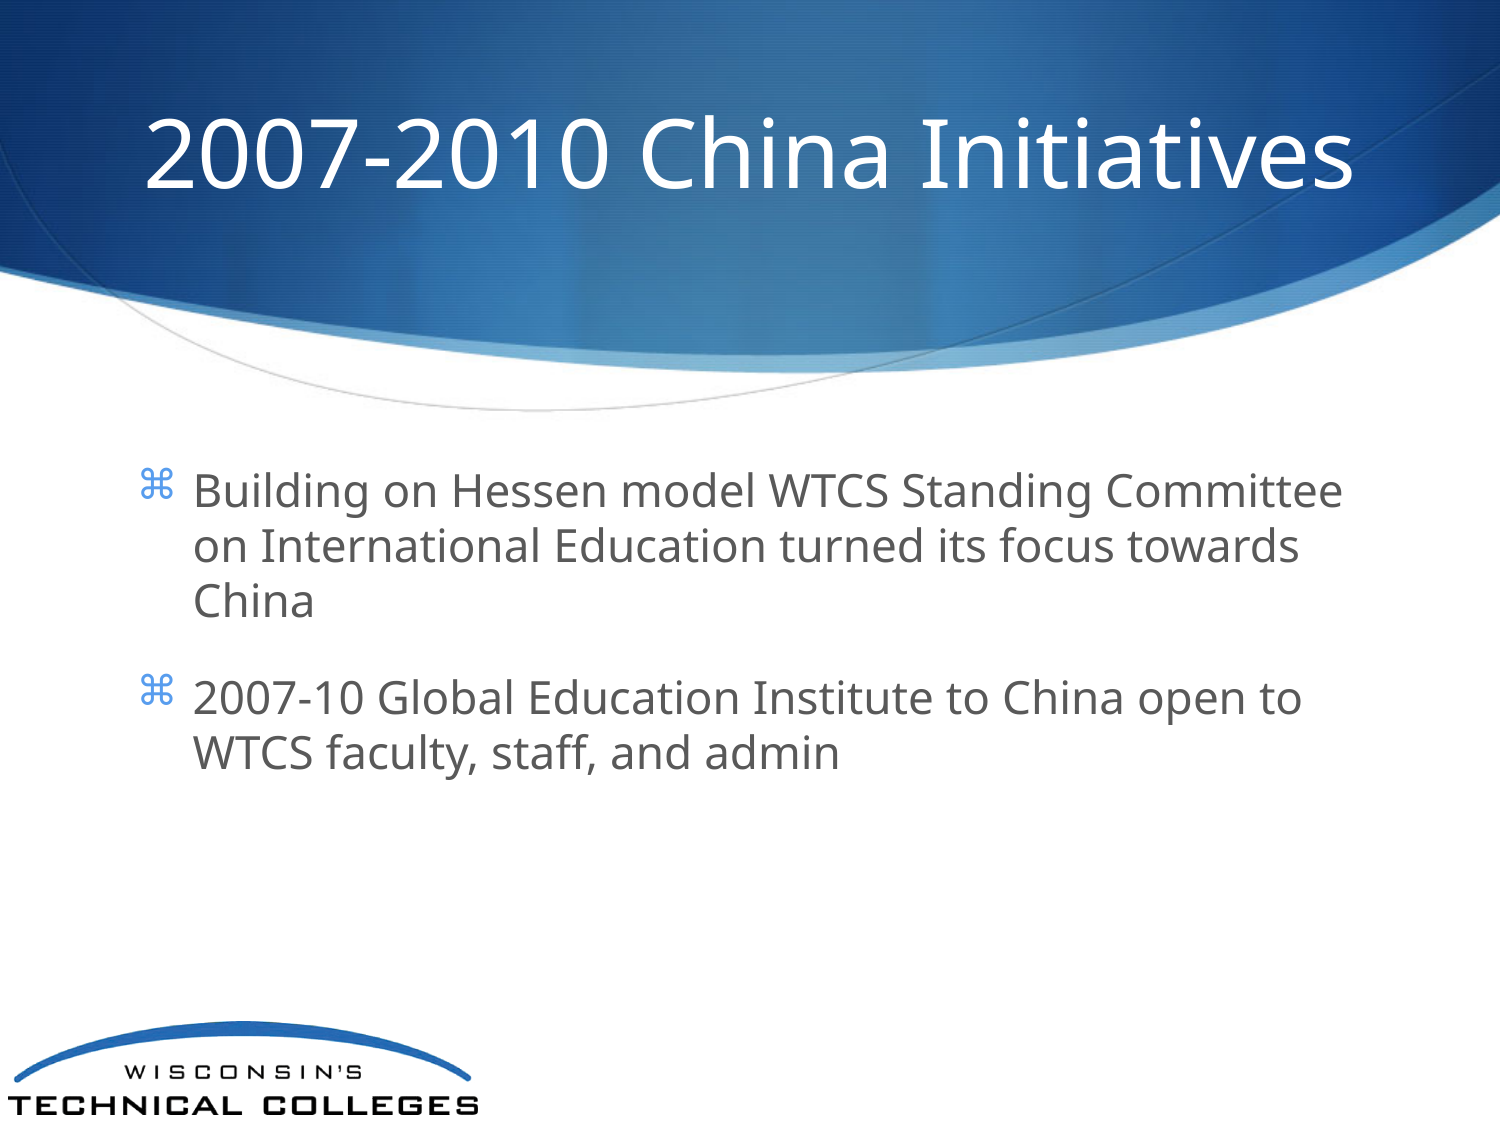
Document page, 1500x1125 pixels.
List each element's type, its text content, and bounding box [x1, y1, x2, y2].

title 2007-2010 China Initiatives [75, 56, 1425, 244]
picture [0, 0, 1500, 1125]
list Building on Hessen model WTCS Standing Committee on International Education turned its focus towards China 2007-10 Global Education Institute to China open to WTCS faculty, staff, and admin [121, 454, 1379, 991]
